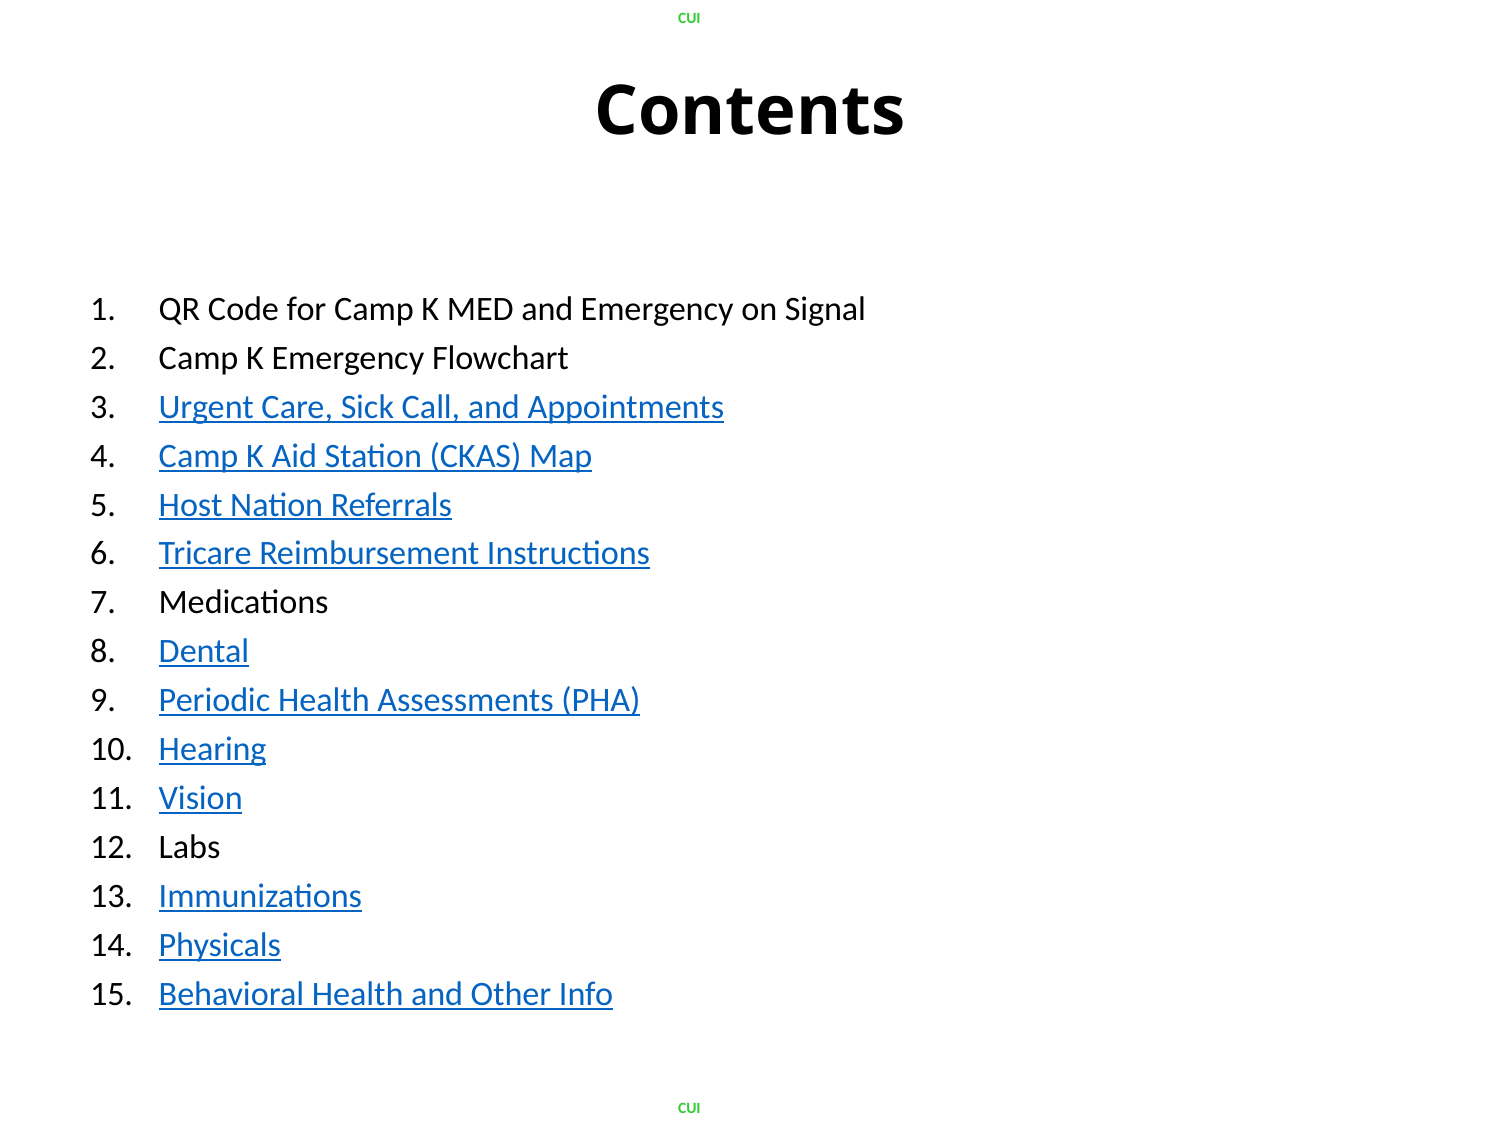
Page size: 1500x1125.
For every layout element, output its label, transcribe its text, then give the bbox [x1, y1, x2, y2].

title Contents [75, 72, 1425, 153]
list QR Code for Camp K MED and Emergency on Signal​ Camp K Emergency Flowchart​ Urgent Care, Sick Call, and Appointments​ Camp K Aid Station (CKAS) Map​ Host Nation Referrals​ Tricare Reimbursement Instructions​ Medications​ Dental​ Periodic Health Assessments (PHA)​ Hearing​ Vision​ Labs​ Immunizations​ Physicals​ Behavioral Health and Other Info [75, 283, 1425, 1027]
